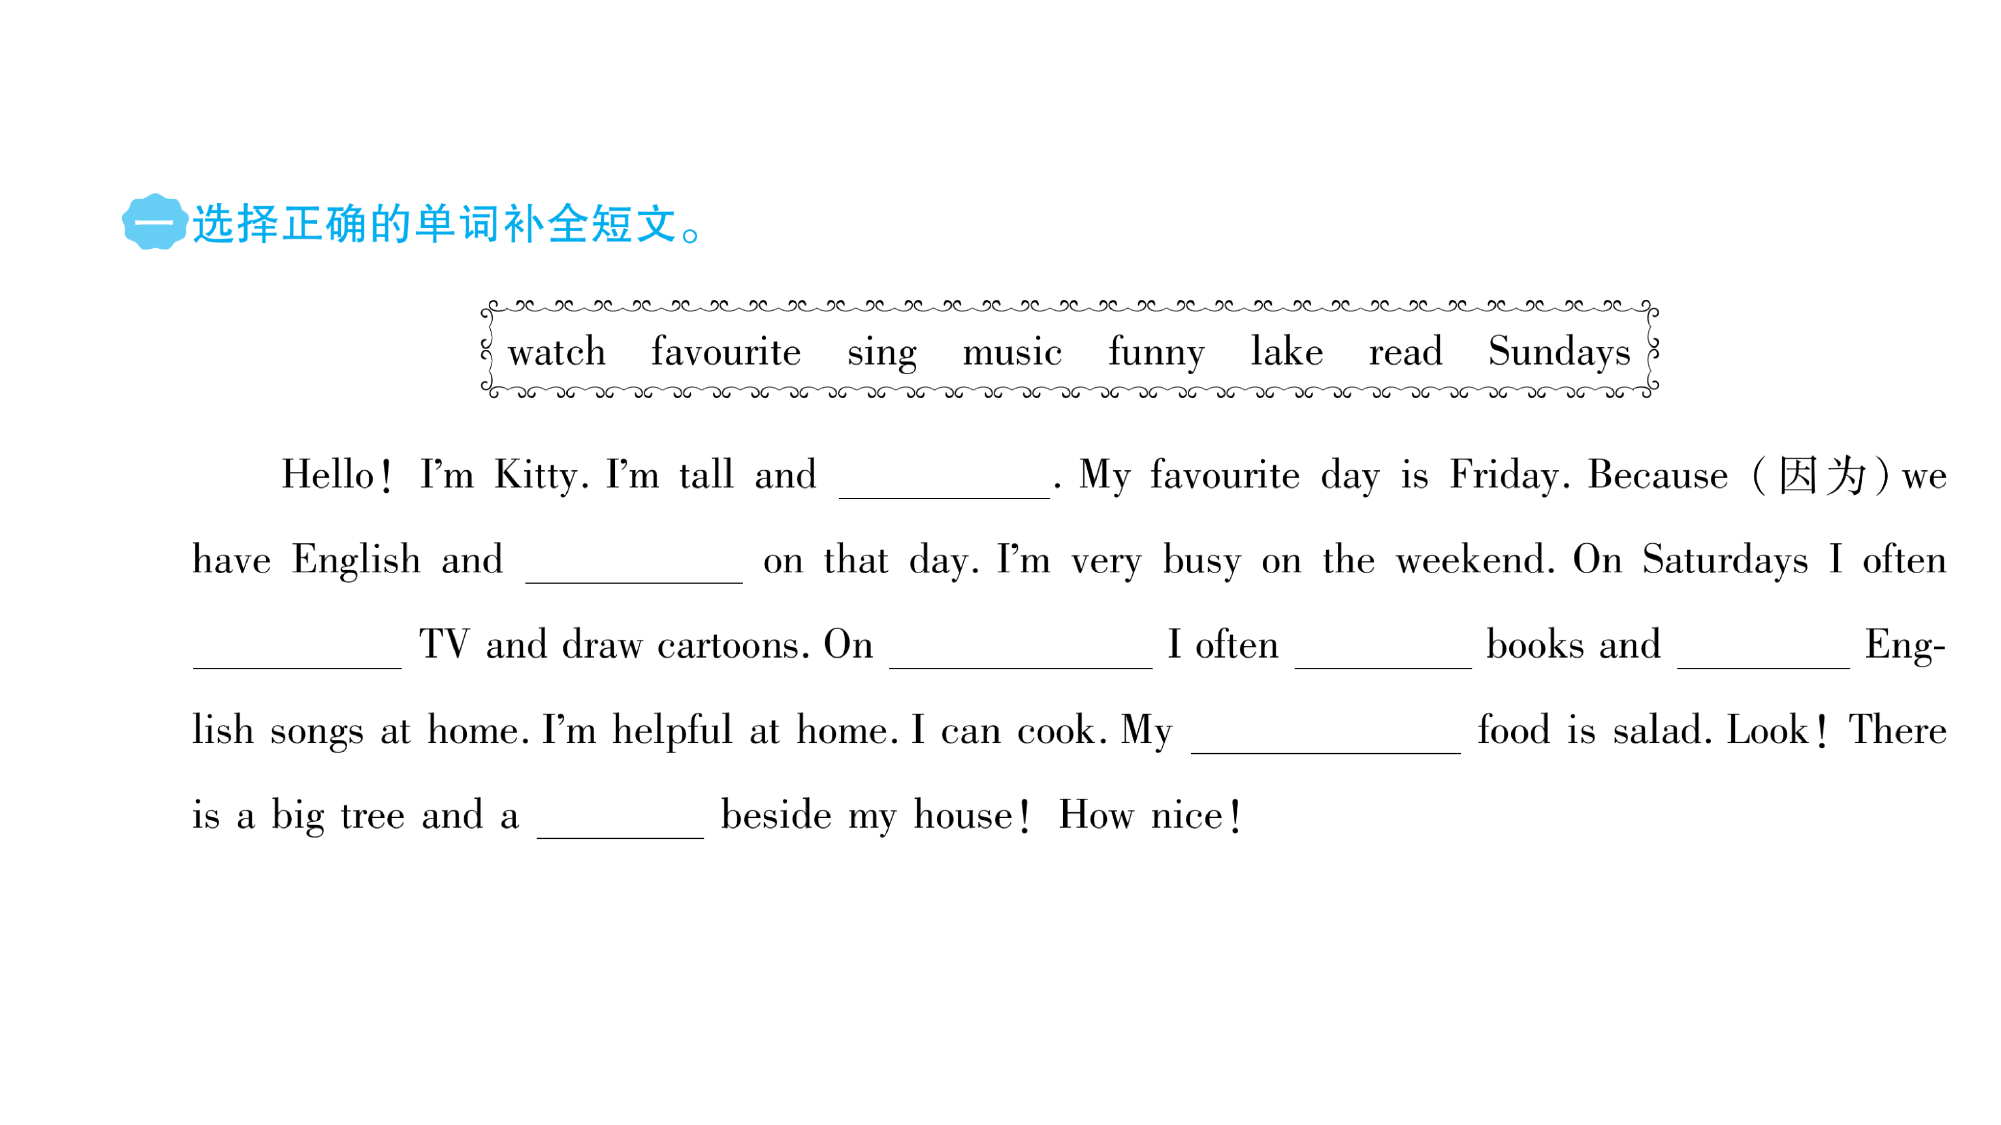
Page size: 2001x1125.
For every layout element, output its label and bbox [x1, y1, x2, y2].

picture [118, 177, 2000, 844]
